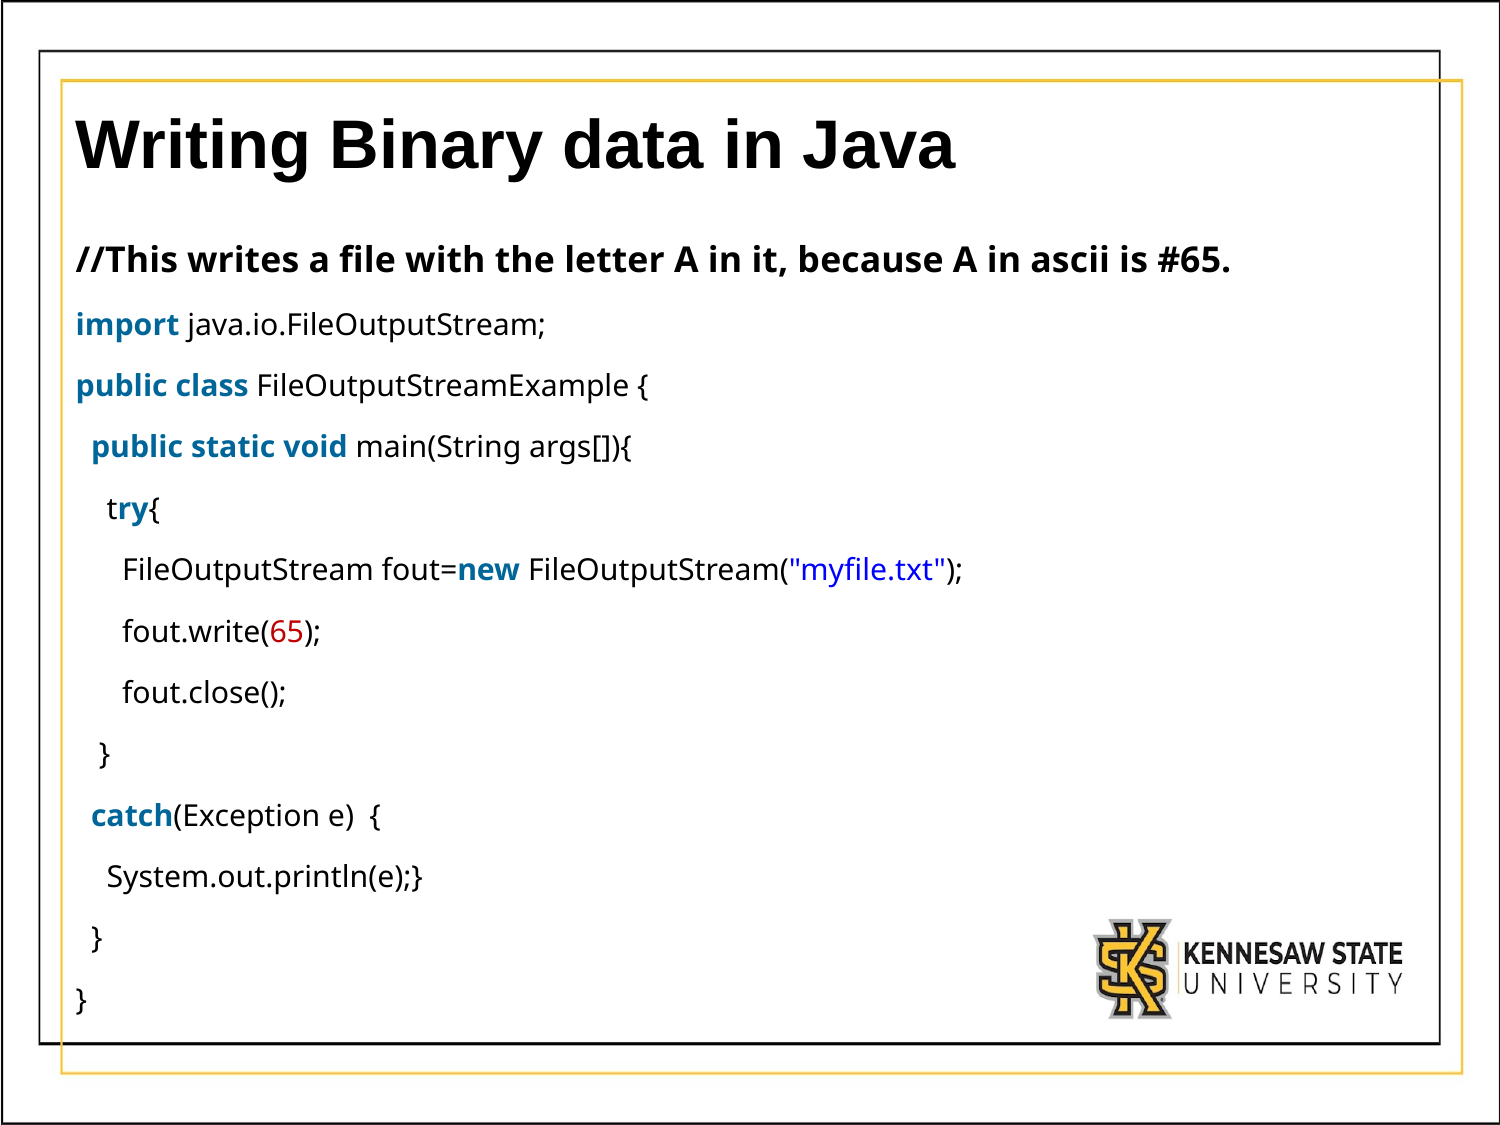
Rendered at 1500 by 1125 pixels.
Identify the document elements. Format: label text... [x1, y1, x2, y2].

picture [0, 0, 1500, 1125]
list //This writes a file with the letter A in it, because A in ascii is #65. import java.io.FileOutputStream; public class FileOutputStreamExample { public static void main(String args[]){ try{ FileOutputStream fout=new FileOutputStream("myfile.txt"); fout.write(65); fout.close(); } catch(Exception e) { System.out.println(e);} } } [60, 205, 1442, 1029]
title Writing Binary data in Java [60, 83, 1442, 205]
